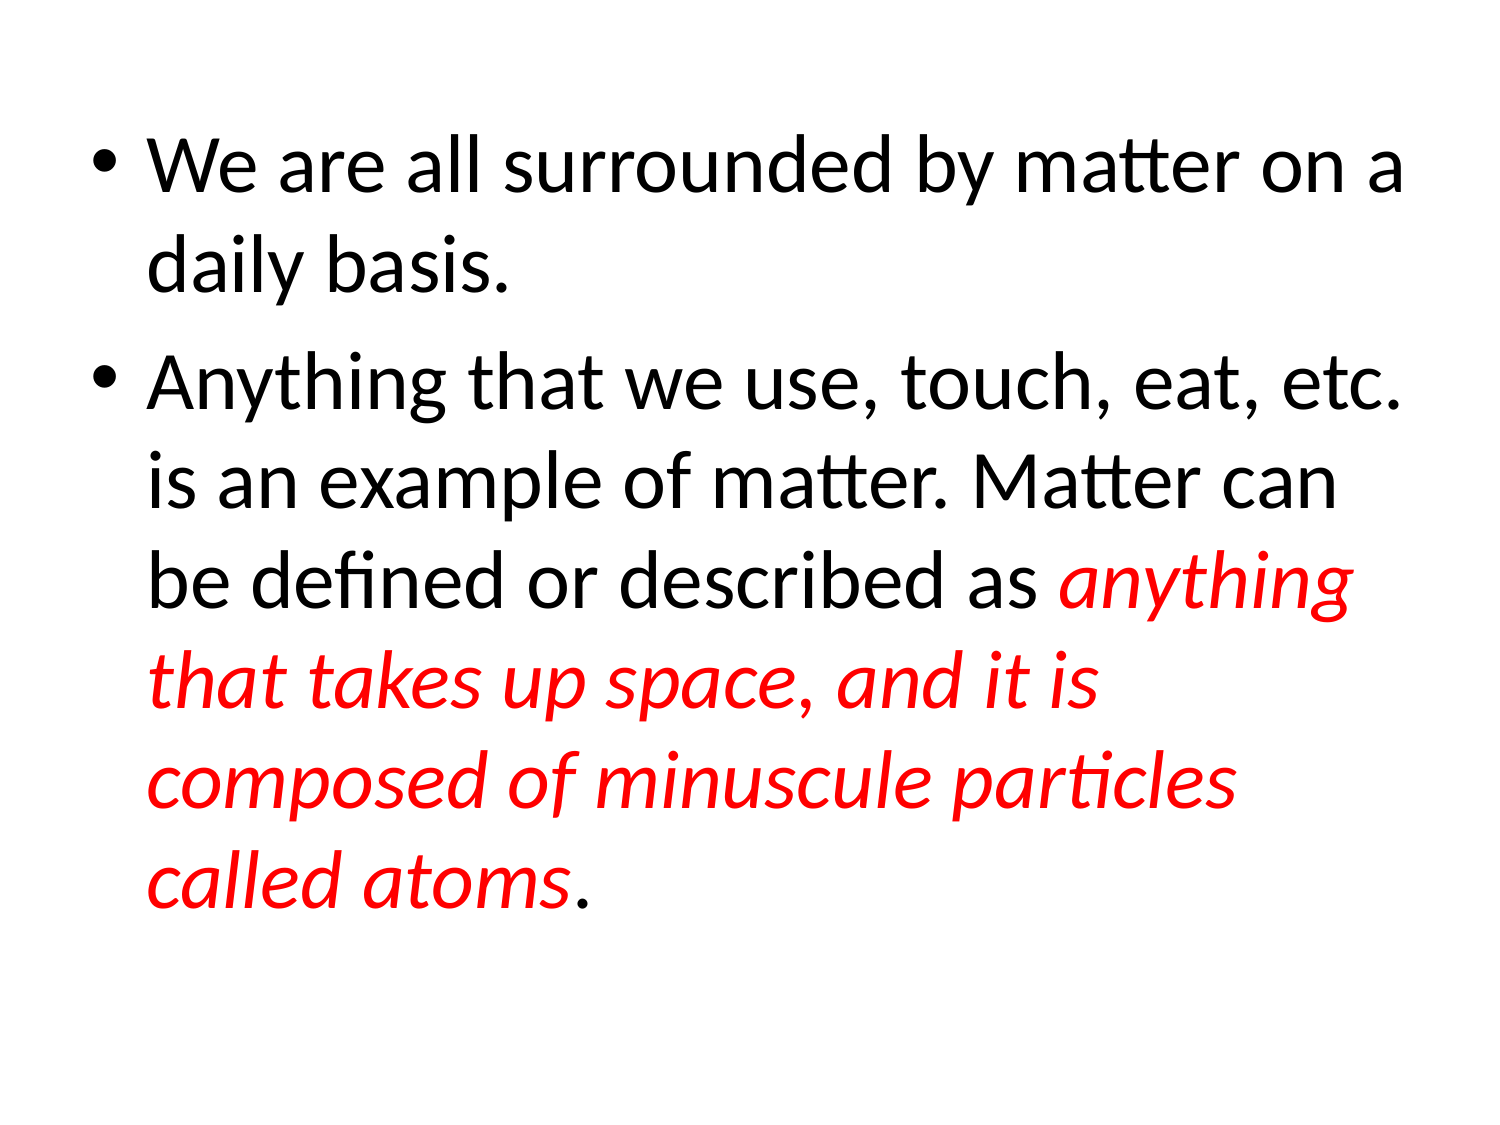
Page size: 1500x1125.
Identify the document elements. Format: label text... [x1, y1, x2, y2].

list We are all surrounded by matter on a daily basis. Anything that we use, touch, eat, etc. is an example of matter. Matter can be defined or described as anything that takes up space, and it is composed of minuscule particles called atoms. [75, 101, 1425, 1005]
